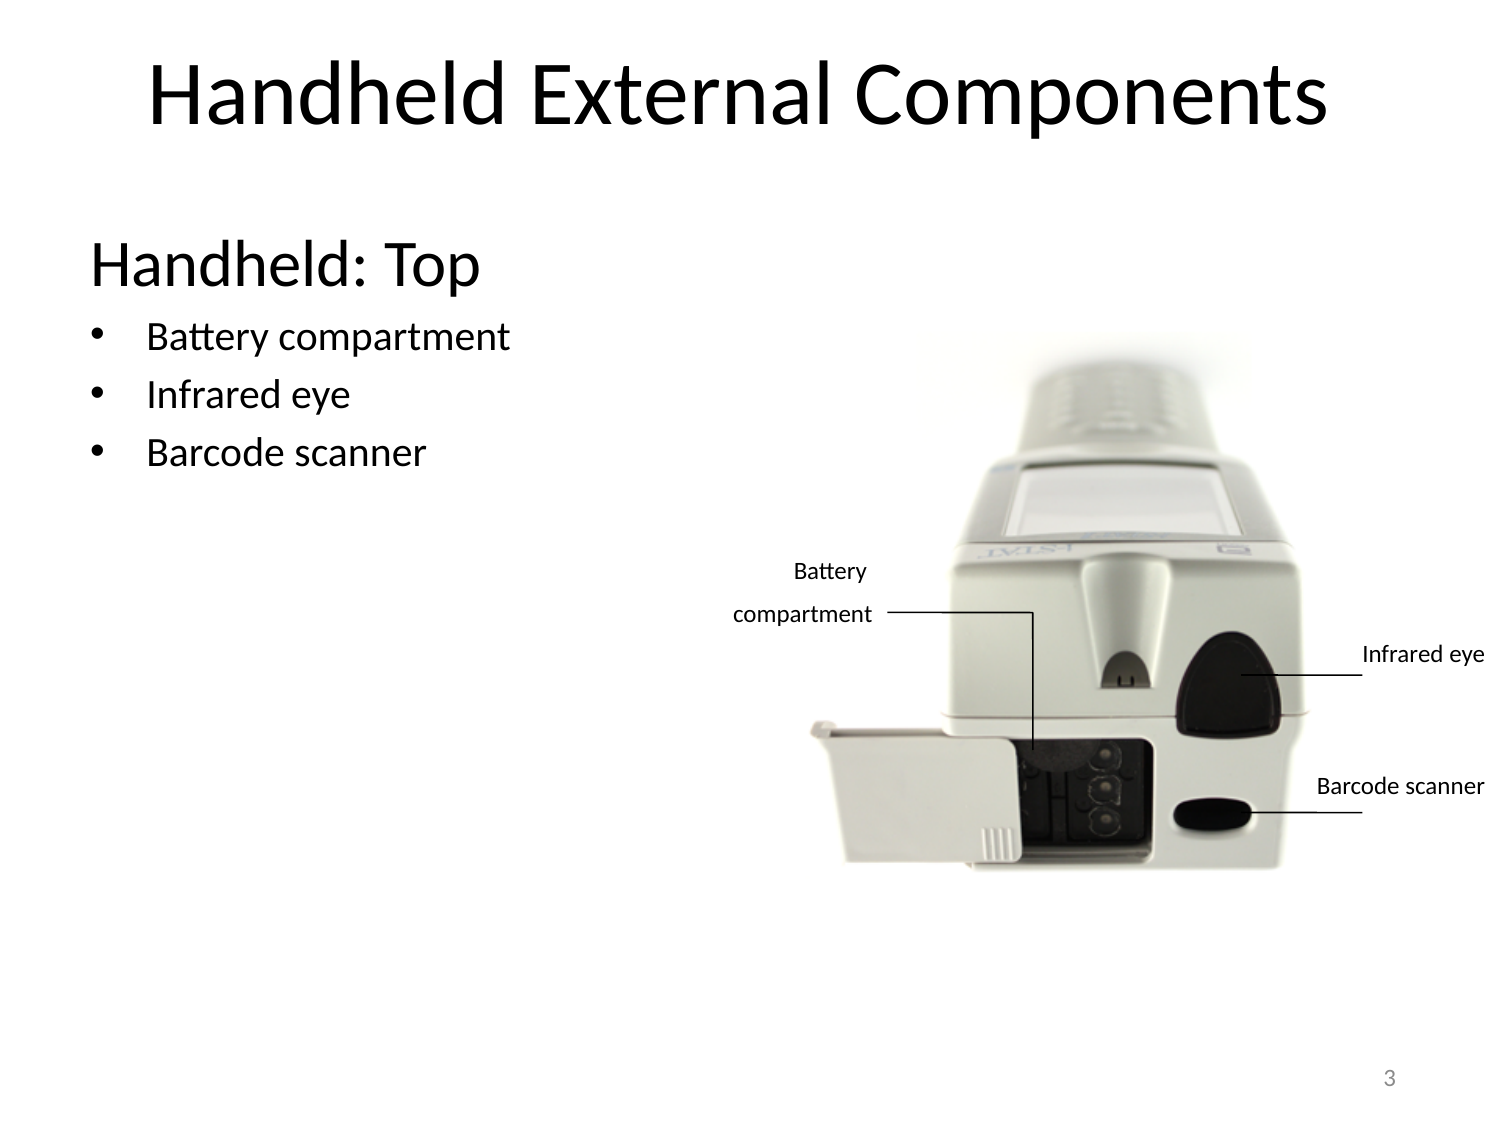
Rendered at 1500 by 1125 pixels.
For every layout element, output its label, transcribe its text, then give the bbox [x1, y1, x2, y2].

title Handheld External Components [75, 12, 1425, 163]
text_box Infrared eye [1366, 629, 1500, 675]
slide_number 3 [1348, 1051, 1412, 1102]
list Handheld: Top Battery compartment Infrared eye Barcode scanner [75, 212, 564, 975]
text_box Barcode scanner [1366, 762, 1500, 808]
picture [569, 199, 1363, 982]
